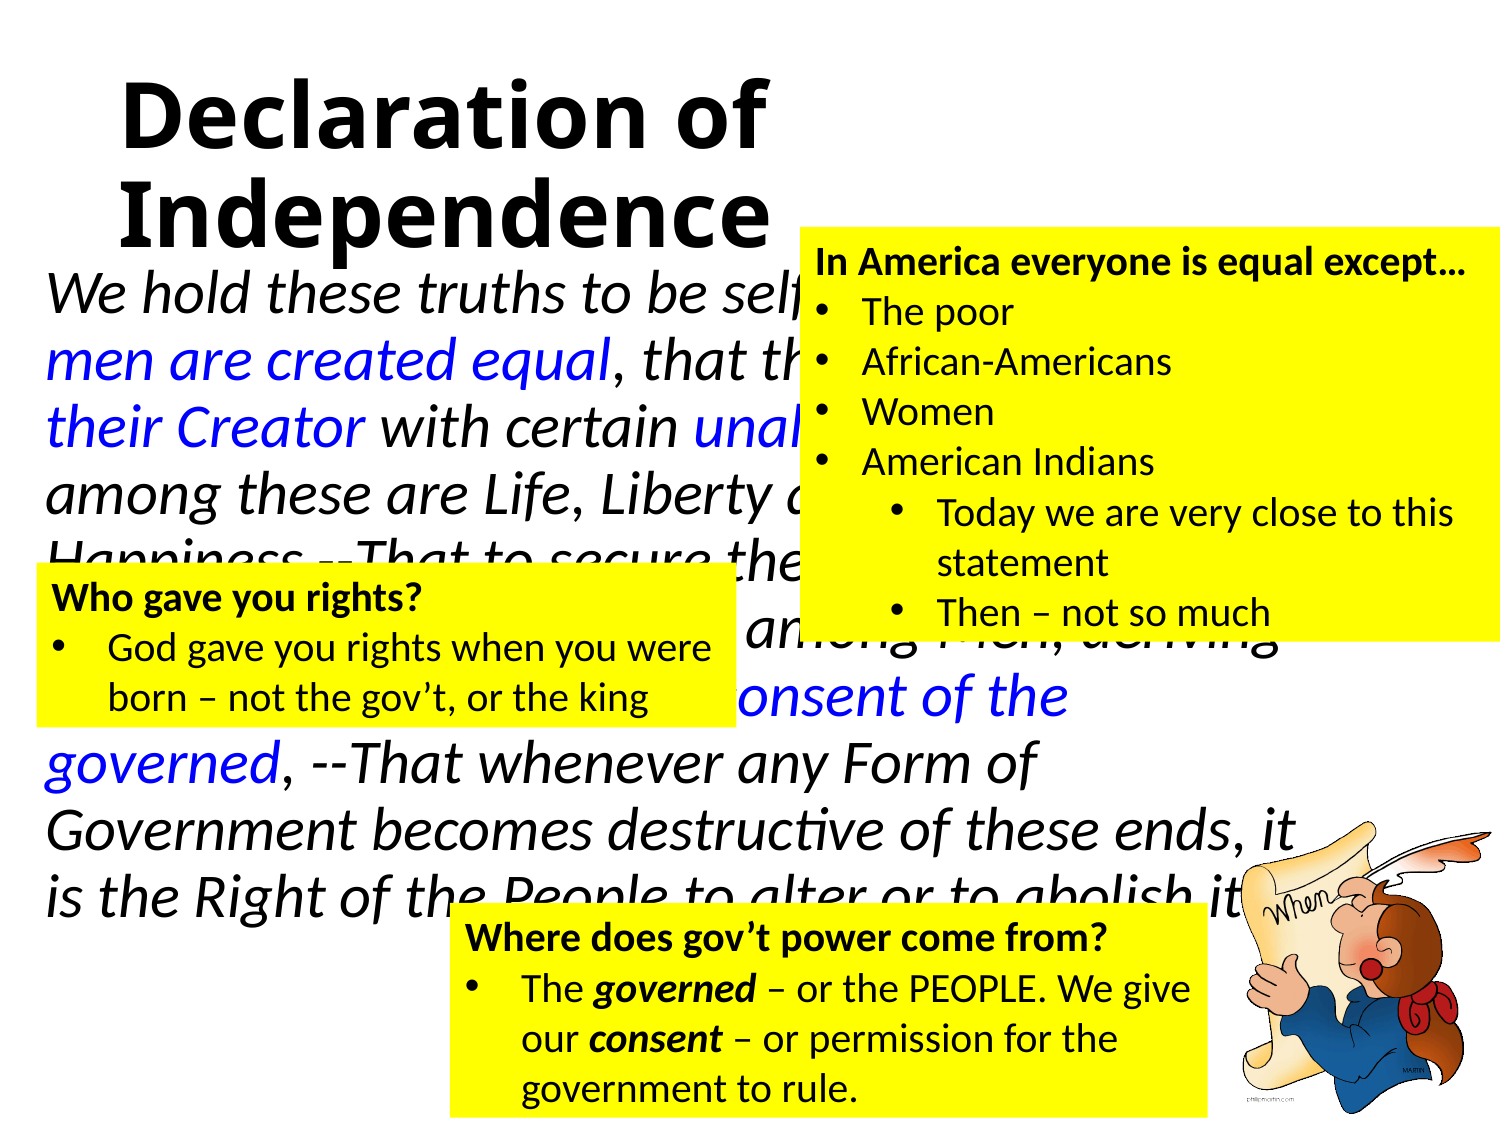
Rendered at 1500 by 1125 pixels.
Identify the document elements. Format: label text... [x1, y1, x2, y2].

title Declaration of Independence [103, 59, 1397, 252]
text_box In America everyone is equal except… The poor African-Americans Women American Indians Today we are very close to this statement Then – not so much [800, 226, 1500, 642]
text_box Who gave you rights? God gave you rights when you were born – not the gov’t, or the king [36, 562, 737, 728]
text_box Where does gov’t power come from? The governed – or the PEOPLE. We give our consent – or permission for the government to rule. [449, 902, 1208, 1118]
list We hold these truths to be self-evident, that all men are created equal, that they are endowed by their Creator with certain unalienable Rights, that among these are Life, Liberty and the pursuit of Happiness.--That to secure these rights, Governments are instituted among Men, deriving their just powers from the consent of the governed, --That whenever any Form of Government becomes destructive of these ends, it is the Right of the People to alter or to abolish it [30, 252, 1324, 966]
picture [1226, 806, 1500, 1125]
